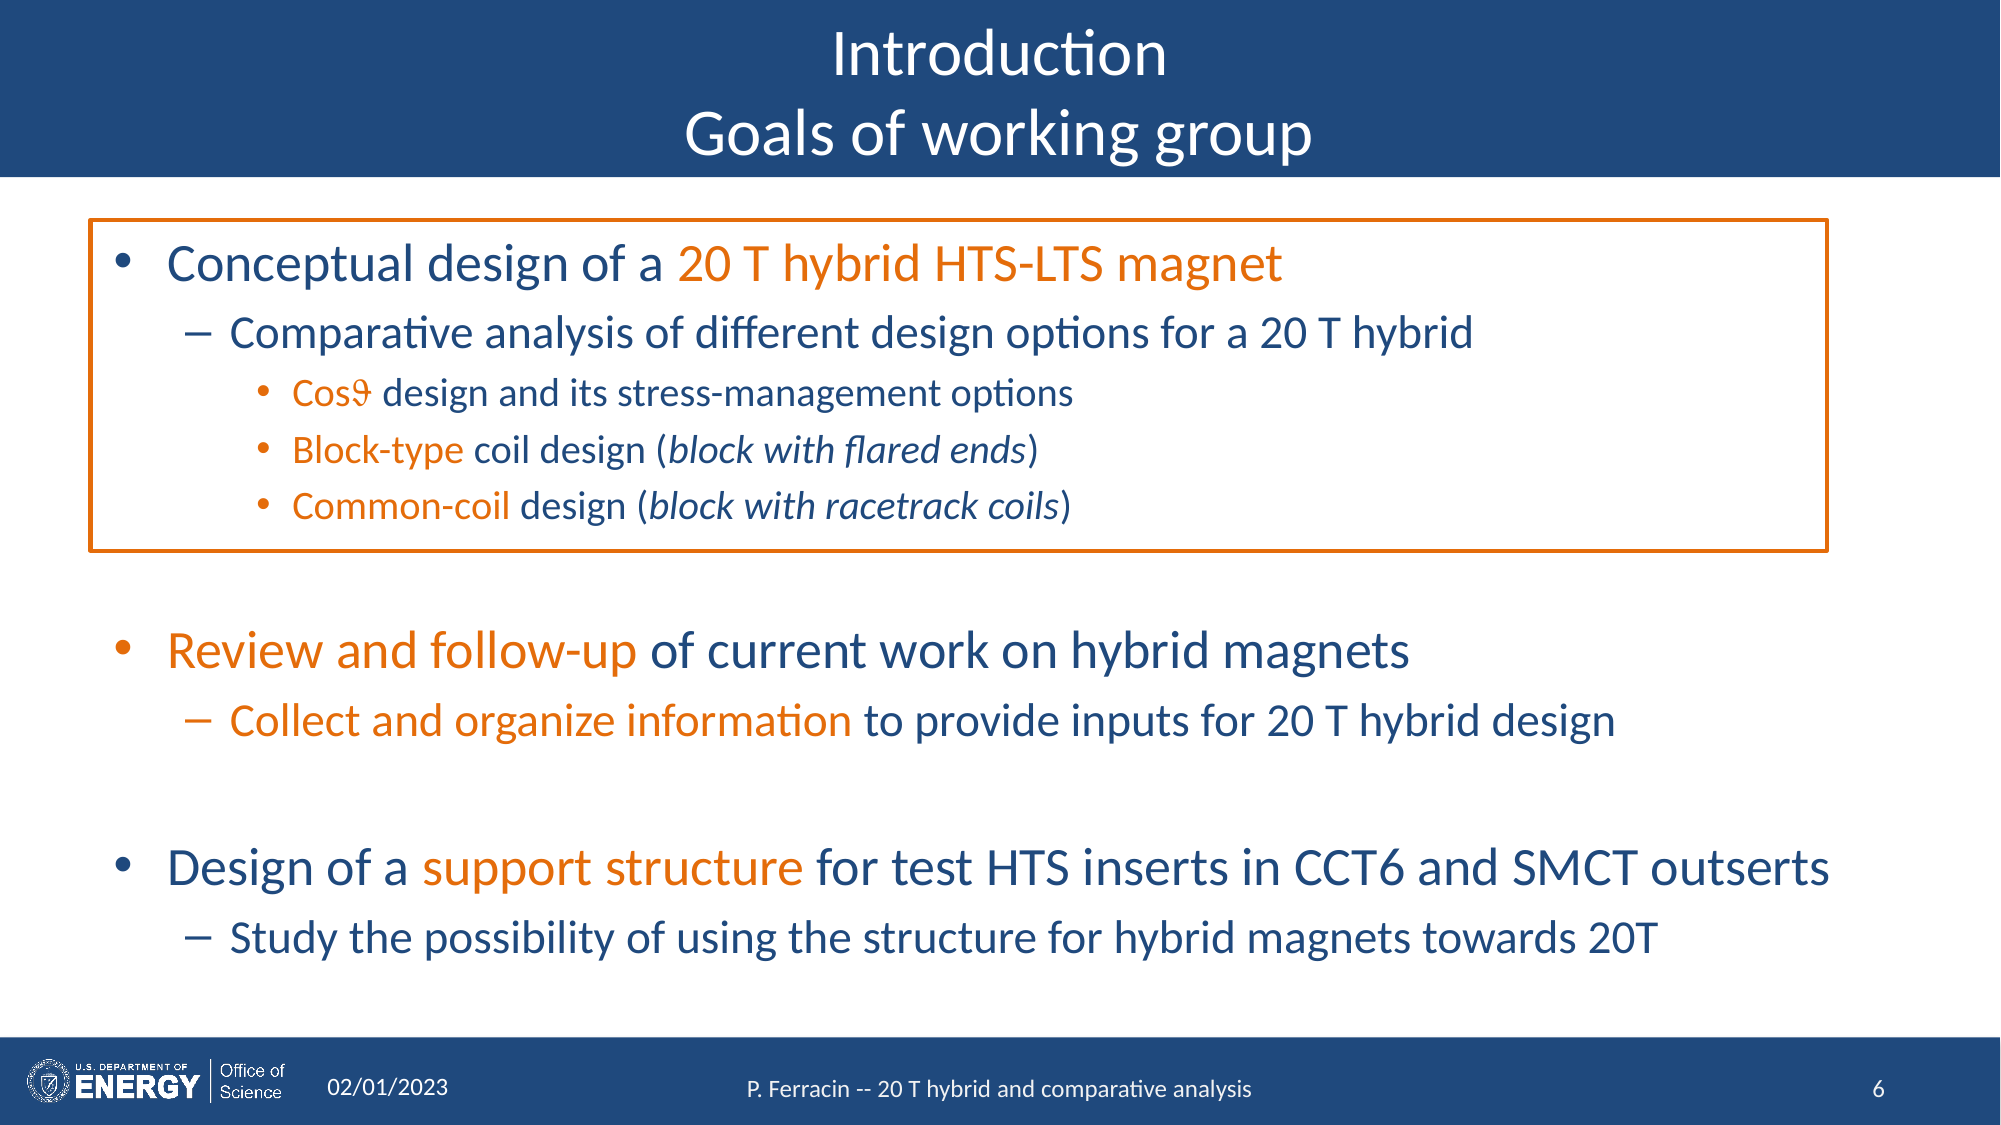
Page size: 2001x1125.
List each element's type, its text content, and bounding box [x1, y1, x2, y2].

title Introduction Goals of working group [0, 0, 2000, 178]
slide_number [312, 1055, 567, 1116]
picture [27, 1059, 285, 1103]
footer P. Ferracin -- 20 T hybrid and comparative analysis [562, 1057, 1433, 1118]
slide_number 6 [1433, 1057, 1900, 1118]
list Conceptual design of a 20 T hybrid HTS-LTS magnet Comparative analysis of different design options for a 20 T hybrid Cos design and its stress-management options Block-type coil design (block with flared ends) Common-coil design (block with racetrack coils) Review and follow-up of current work on hybrid magnets Collect and organize information to provide inputs for 20 T hybrid design Design of a support structure for test HTS inserts in CCT6 and SMCT outserts Study the possibility of using the structure for hybrid magnets towards 20T [98, 219, 1922, 982]
text_box [88, 218, 1829, 553]
